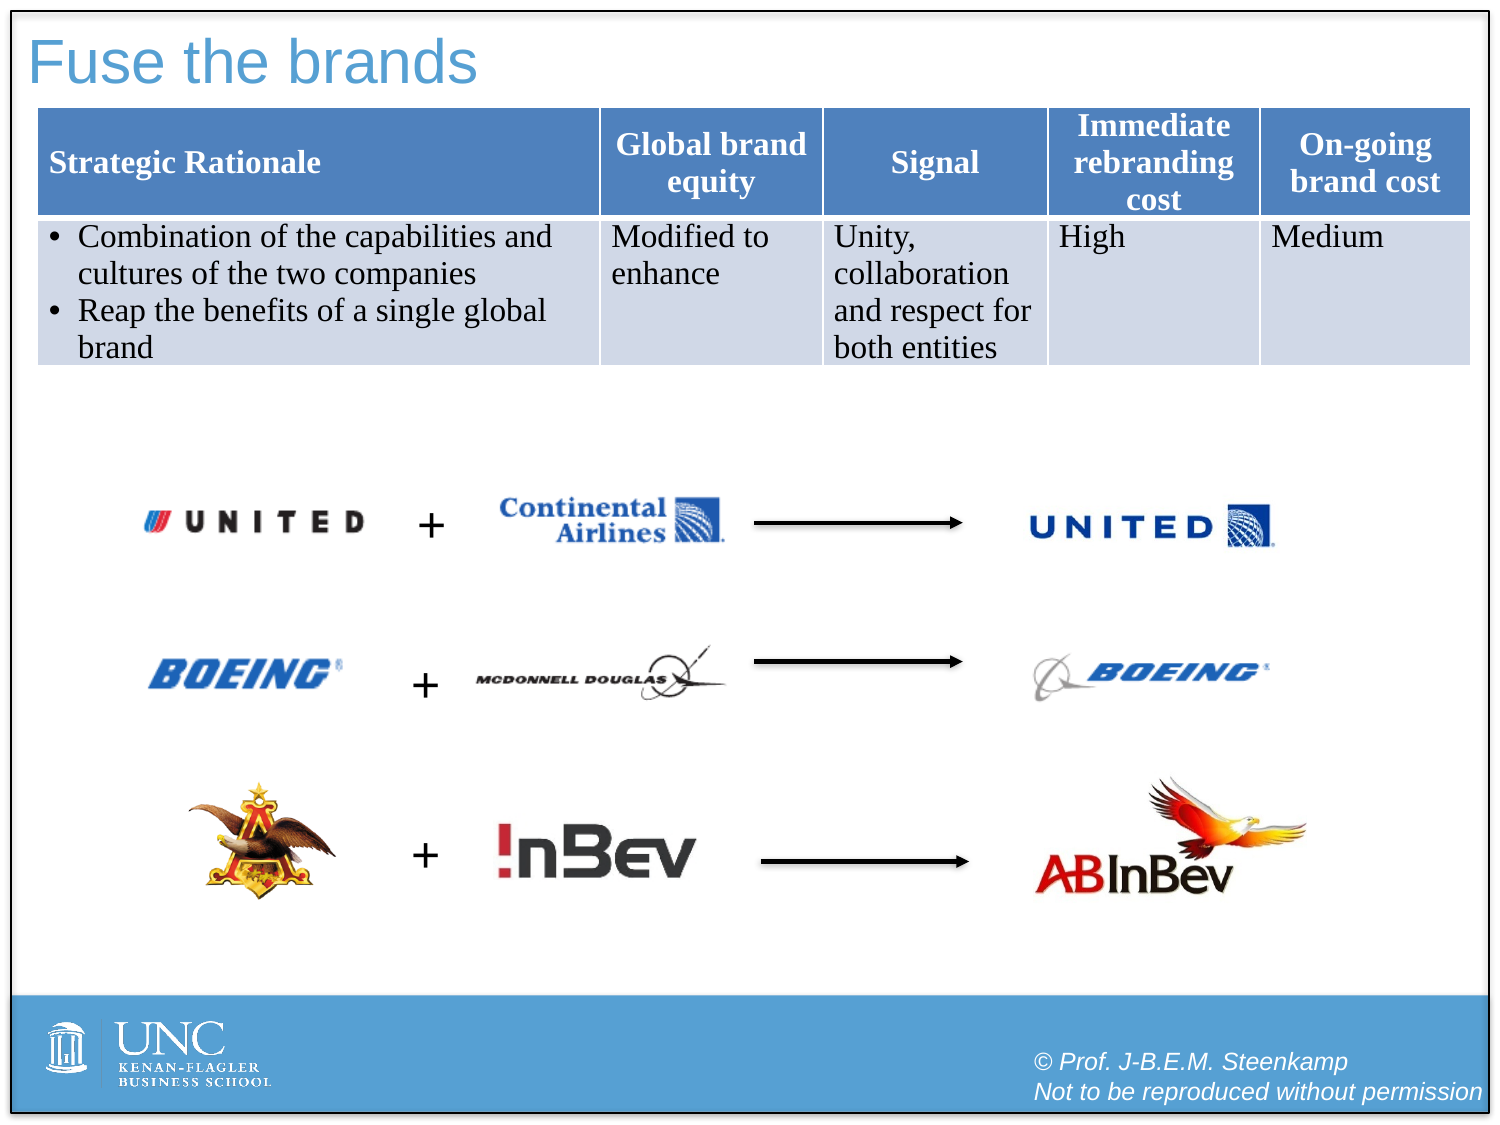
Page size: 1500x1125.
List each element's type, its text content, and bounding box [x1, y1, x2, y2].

table_cell Medium [1261, 221, 1470, 365]
table_header Global brand equity [601, 108, 822, 215]
table_cell Modified to enhance [601, 221, 822, 365]
picture [46, 1019, 271, 1088]
picture [476, 795, 722, 912]
table_cell High [1049, 221, 1259, 365]
table_header On-going brand cost [1261, 108, 1470, 215]
text_box + [402, 474, 483, 556]
picture [129, 489, 376, 553]
picture [1033, 771, 1307, 916]
picture [174, 770, 341, 912]
title Fuse the brands [12, 13, 1344, 202]
table_header Immediate rebranding cost [1049, 108, 1259, 215]
table_cell Combination of the capabilities and cultures of the two companies Reap the benefits of a single global brand [38, 221, 599, 365]
text_box + [396, 804, 470, 886]
picture [466, 631, 732, 705]
picture [134, 633, 360, 704]
table_header Strategic Rationale [38, 108, 599, 215]
table_header Signal [824, 108, 1047, 215]
table_cell Unity, collaboration and respect for both entities [824, 221, 1047, 365]
text_box + [396, 634, 477, 716]
picture [1022, 434, 1280, 716]
picture [484, 479, 751, 567]
